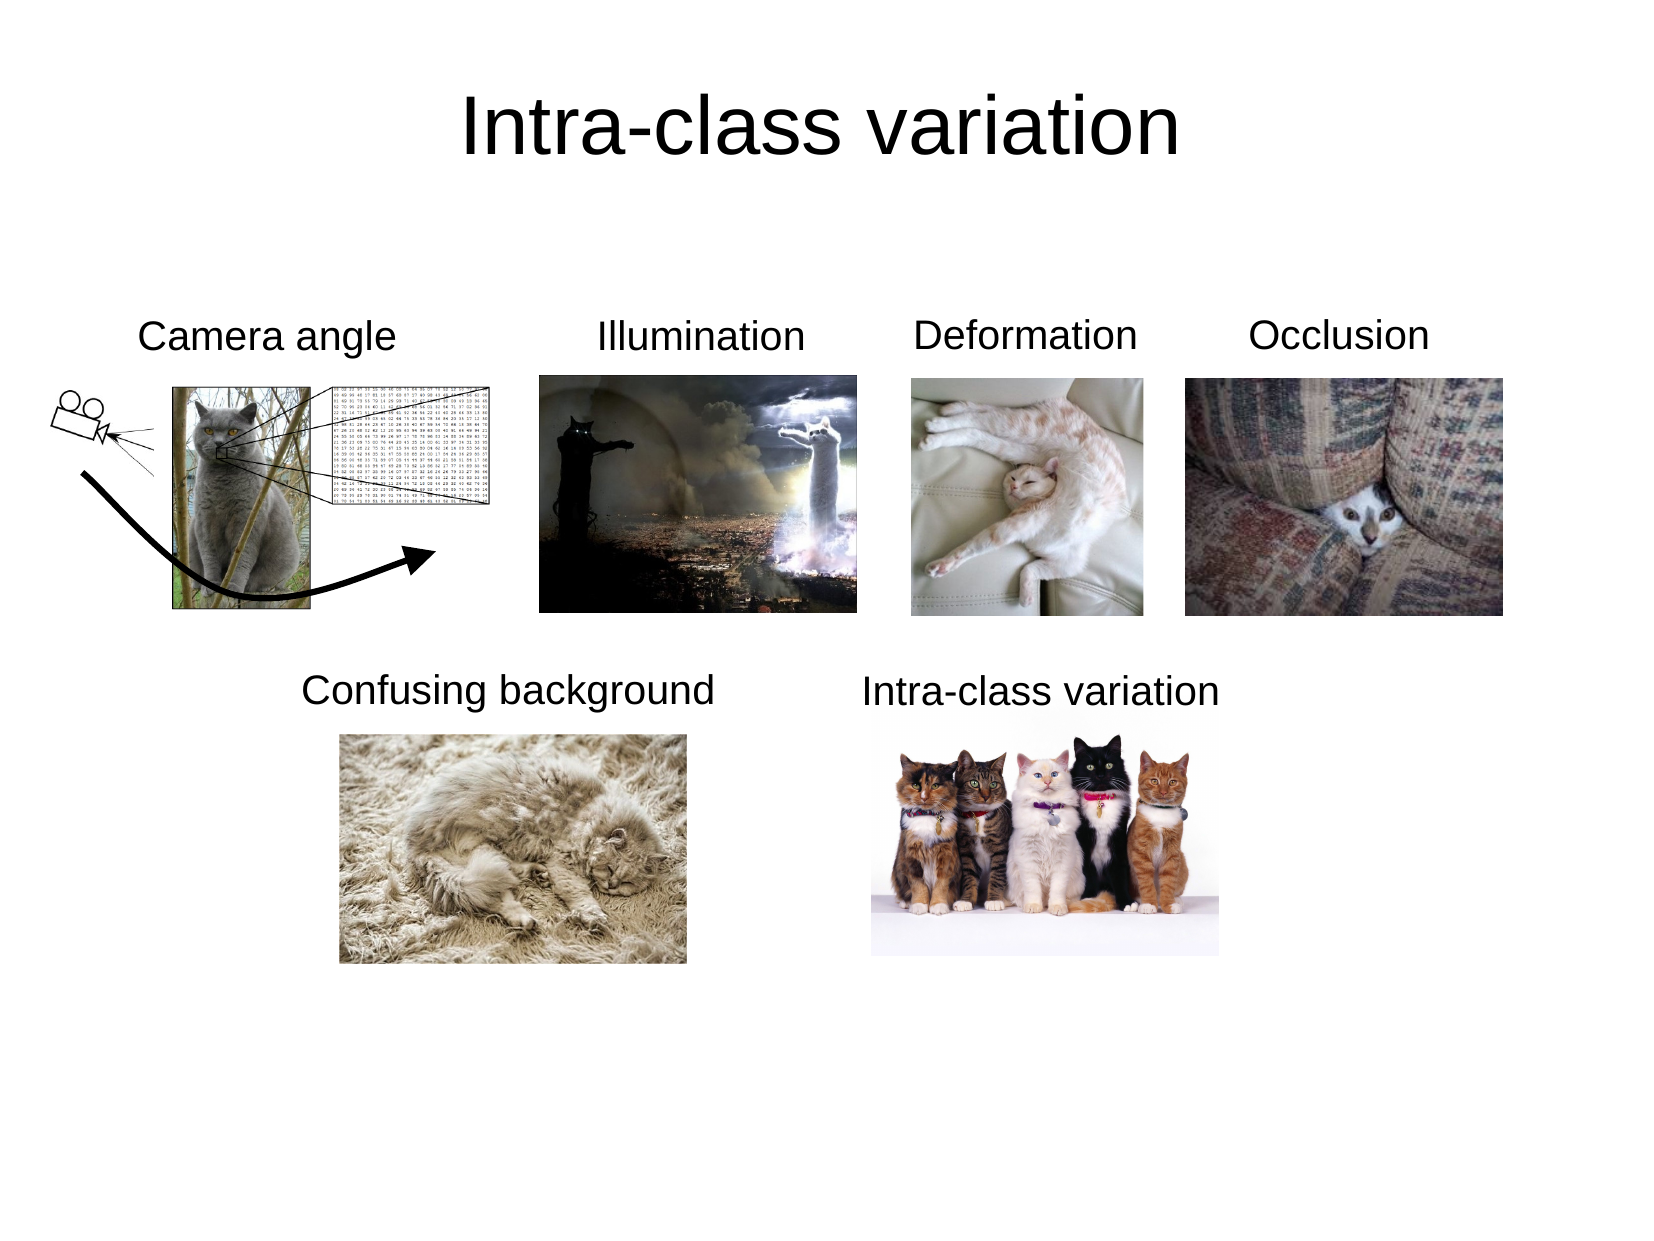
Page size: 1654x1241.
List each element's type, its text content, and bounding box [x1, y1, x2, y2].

text_box Intra-class variation [844, 647, 1270, 744]
picture [339, 734, 687, 964]
text_box Illumination [545, 292, 857, 374]
text_box Intra-class variation [50, 54, 1591, 198]
text_box Occlusion [1218, 291, 1461, 376]
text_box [50, 385, 512, 624]
text_box Deformation [885, 291, 1166, 377]
text_box Camera angle [121, 292, 456, 376]
picture [1184, 377, 1503, 616]
picture [539, 375, 857, 613]
text_box Confusing background [284, 646, 747, 735]
picture [871, 695, 1219, 957]
picture [910, 377, 1144, 616]
